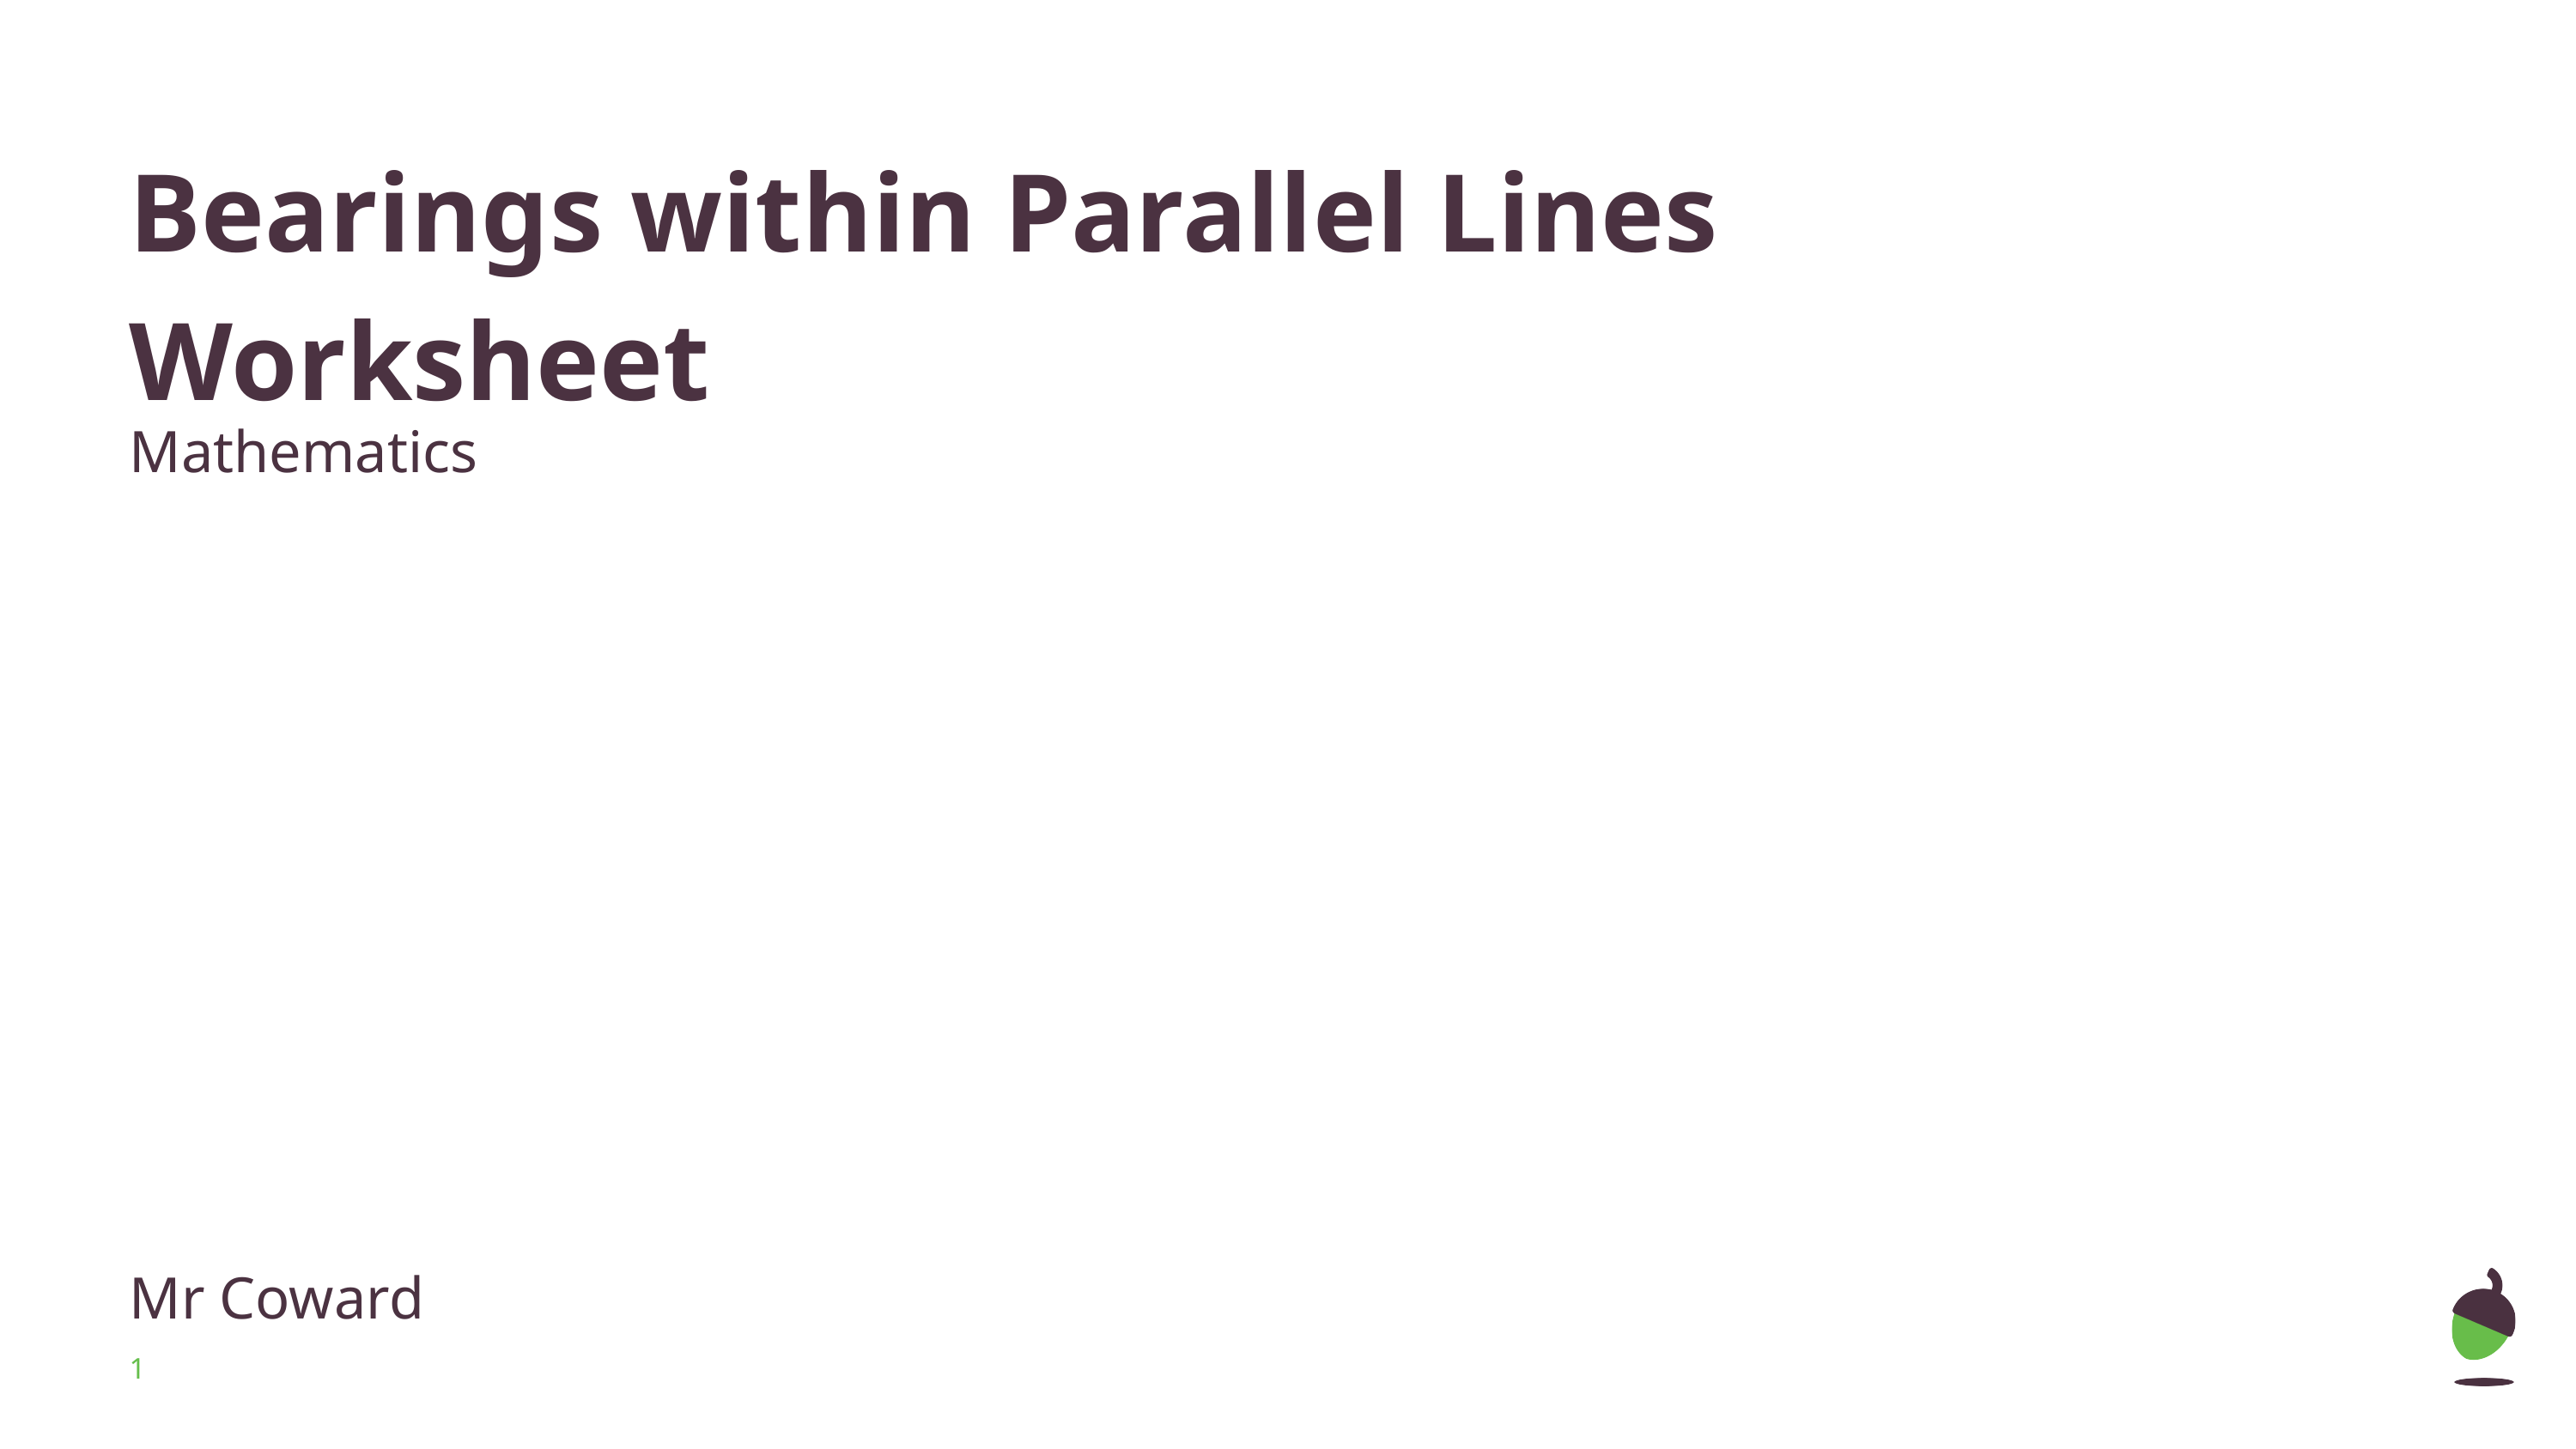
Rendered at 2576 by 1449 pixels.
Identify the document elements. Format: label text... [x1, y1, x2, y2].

list Mathematics [129, 404, 2447, 1245]
title Bearings within Parallel Lines Worksheet [129, 124, 1990, 355]
slide_number ‹#› [129, 1349, 332, 1401]
picture [2451, 1268, 2516, 1386]
subtitle Mr Coward [129, 1155, 1242, 1331]
